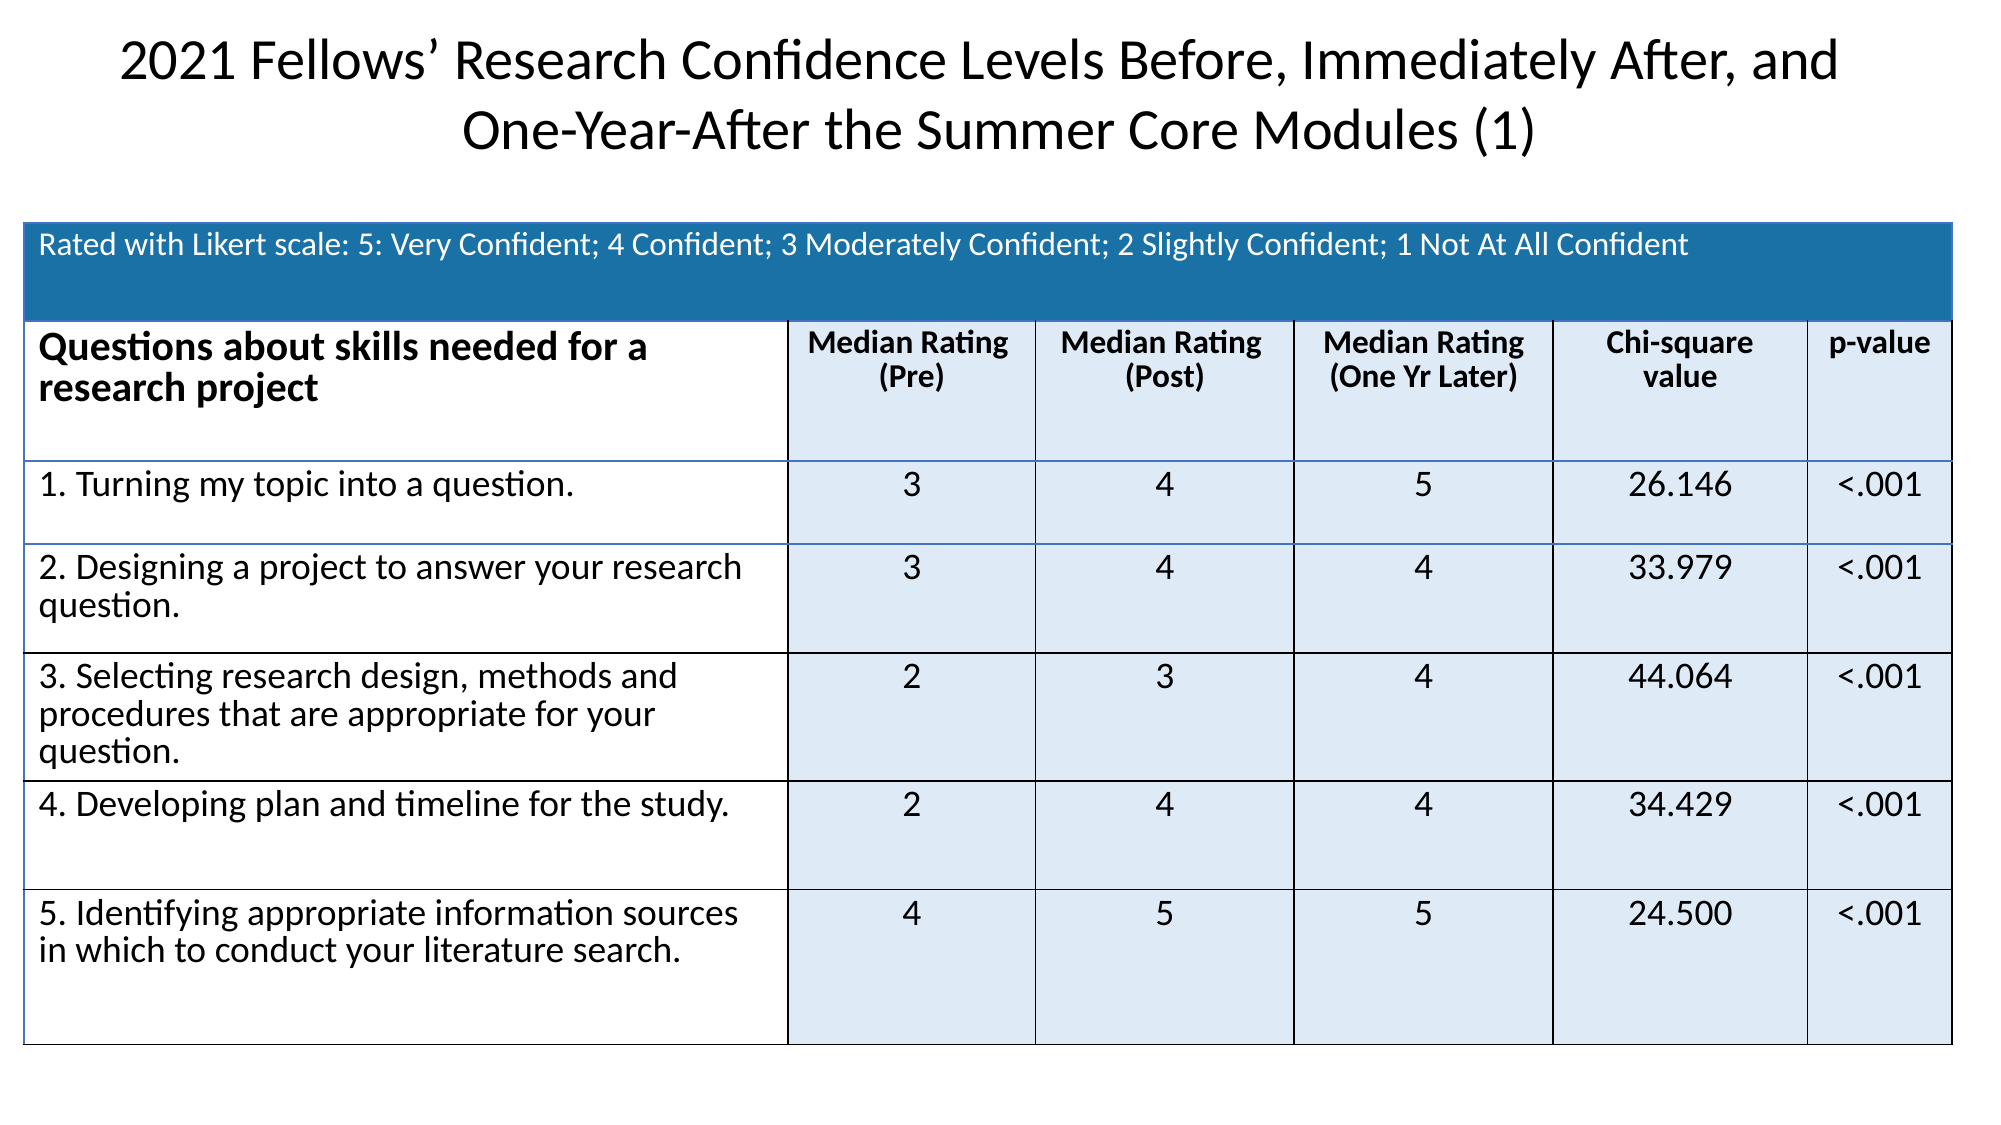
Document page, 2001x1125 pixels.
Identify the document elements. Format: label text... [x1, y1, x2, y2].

table_cell 26.146 [1554, 462, 1807, 543]
table_cell 4 [1295, 782, 1552, 889]
table_cell 5 [1295, 462, 1552, 543]
table_cell Median Rating (One Yr Later) [1295, 322, 1552, 460]
table_cell 3 [789, 462, 1035, 543]
table_cell 4 [1036, 545, 1293, 652]
table_cell <.001 [1808, 890, 1951, 1044]
table_cell 5. Identifying appropriate information sources in which to conduct your literature search. [25, 890, 787, 1044]
table_cell 3. Selecting research design, methods and procedures that are appropriate for your question. [25, 654, 787, 780]
table_cell 4 [789, 890, 1035, 1044]
table_cell 1. Turning my topic into a question. [25, 462, 787, 543]
table_cell Median Rating (Post) [1036, 322, 1293, 460]
table_cell 2 [789, 782, 1035, 889]
table_cell 3 [789, 545, 1035, 652]
table_cell 2 [789, 654, 1035, 780]
table_cell 4 [1295, 545, 1552, 652]
table_cell 4 [1295, 654, 1552, 780]
table_header Rated with Likert scale: 5: Very Confident; 4 Confident; 3 Moderately Confident; 2 Slightly Confident; 1 Not At All Confident [25, 224, 1951, 320]
table_cell 44.064 [1554, 654, 1807, 780]
table_cell 4 [1036, 782, 1293, 889]
table_cell 5 [1295, 890, 1552, 1044]
table_cell <.001 [1808, 654, 1951, 780]
table_cell 4. Developing plan and timeline for the study. [25, 782, 787, 889]
table_cell 34.429 [1554, 782, 1807, 889]
table_cell 2. Designing a project to answer your research question. [25, 545, 787, 652]
table_cell 33.979 [1554, 545, 1807, 652]
table_cell <.001 [1808, 782, 1951, 889]
text_box 2021 Fellows’ Research Confidence Levels Before, Immediately After, and One-Year-After the Summer Core Modules (1) [47, 13, 1953, 169]
table_cell 24.500 [1554, 890, 1807, 1044]
table_cell 4 [1036, 462, 1293, 543]
table_cell <.001 [1808, 545, 1951, 652]
table_cell 3 [1036, 654, 1293, 780]
table_cell Median Rating (Pre) [789, 322, 1035, 460]
table_cell Chi-square value [1554, 322, 1807, 460]
table_cell 5 [1036, 890, 1293, 1044]
table_cell Questions about skills needed for a research project [25, 322, 787, 460]
table_cell <.001 [1808, 462, 1951, 543]
table_cell p-value [1808, 322, 1951, 460]
